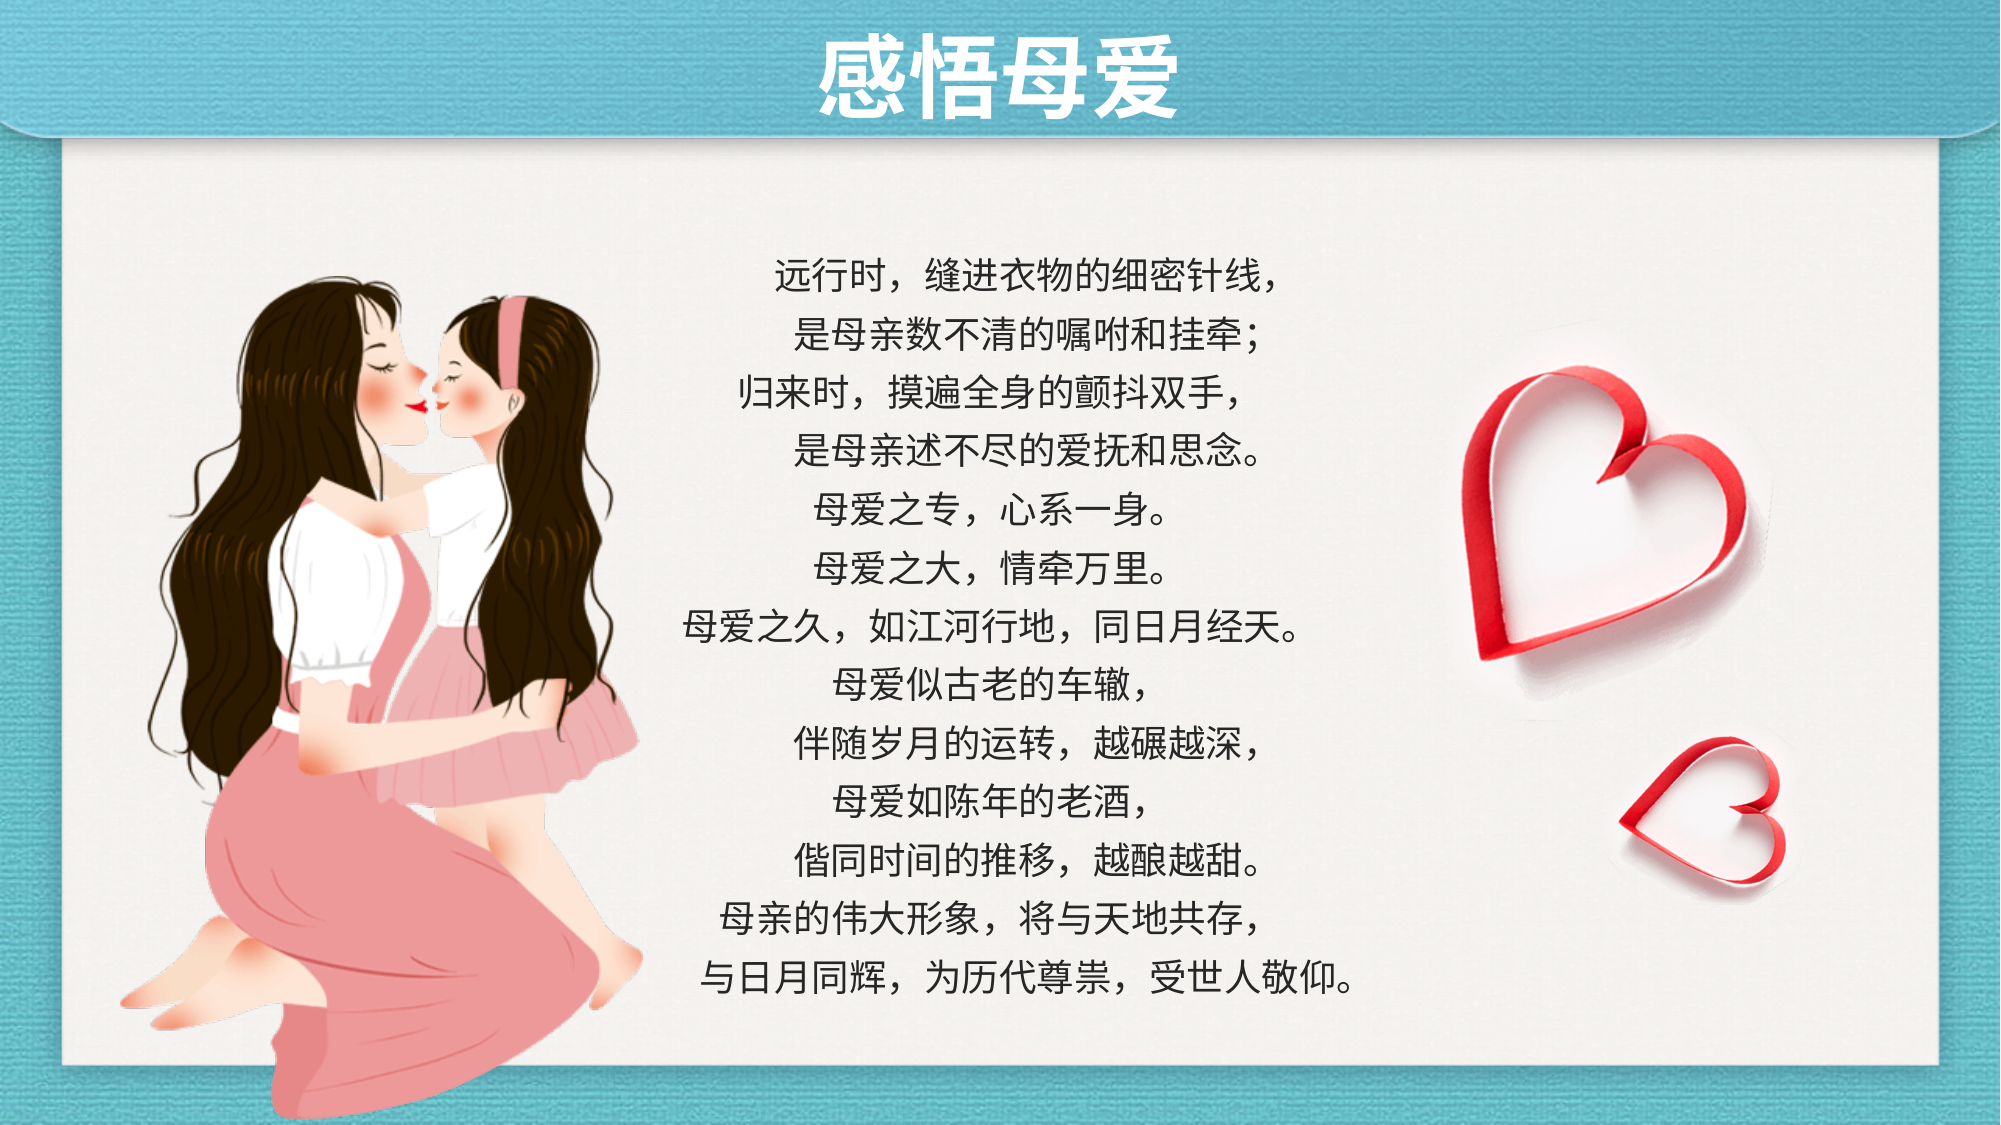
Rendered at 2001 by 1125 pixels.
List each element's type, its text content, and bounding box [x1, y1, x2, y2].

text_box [0, 0, 2000, 164]
picture [0, 164, 2000, 1125]
text_box 远行时，缝进衣物的细密针线， 是母亲数不清的嘱咐和挂牵； 归来时，摸遍全身的颤抖双手， 是母亲述不尽的爱抚和思念。 母爱之专，心系一身。 母爱之大，情牵万里。 母爱之久，如江河行地，同日月经天。 母爱似古老的车辙， 伴随岁月的运转，越碾越深， 母爱如陈年的老酒， 偕同时间的推移，越酿越甜。 母亲的伟大形象，将与天地共存， 与日月同辉，为历代尊祟，受世人敬仰。 [579, 231, 1421, 1007]
